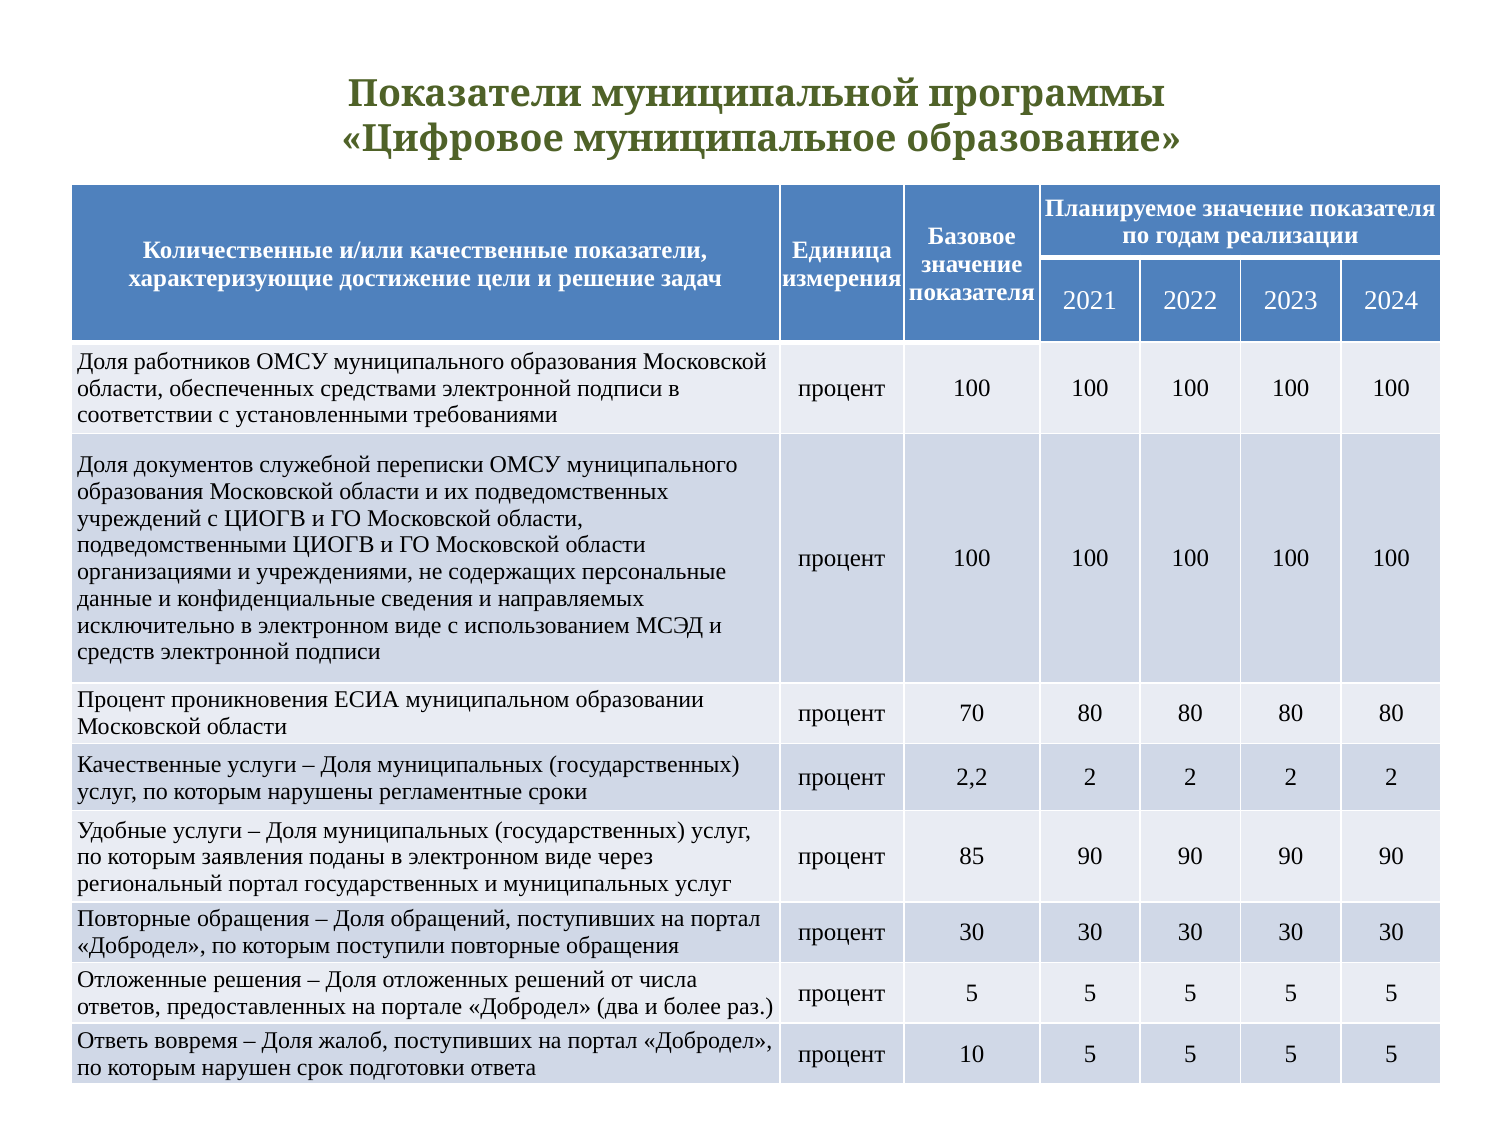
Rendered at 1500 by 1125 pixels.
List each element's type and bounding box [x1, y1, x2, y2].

table_cell [781, 434, 903, 682]
table_cell [905, 1024, 1039, 1083]
table_header [905, 185, 1039, 340]
table_cell [72, 963, 779, 1022]
table_cell [1241, 260, 1340, 341]
table_cell [1241, 963, 1340, 1022]
table_cell [781, 903, 903, 962]
table_cell [1041, 260, 1139, 341]
table_cell [1342, 811, 1440, 901]
table_cell [72, 1024, 779, 1083]
table_cell [1041, 744, 1139, 810]
table_cell [1241, 684, 1340, 743]
table_cell [905, 744, 1039, 810]
table_cell [1141, 963, 1240, 1022]
table_cell [1041, 811, 1139, 901]
table_cell [1241, 903, 1340, 962]
table_cell [1141, 903, 1240, 962]
table_cell [905, 434, 1039, 682]
table_header [781, 185, 903, 340]
table_cell [1241, 1024, 1340, 1083]
table_cell [1342, 963, 1440, 1022]
table_cell [1241, 343, 1340, 433]
table_cell [1241, 811, 1340, 901]
table_cell [781, 963, 903, 1022]
table_cell [781, 345, 903, 433]
table_cell [72, 434, 779, 682]
table_cell [905, 684, 1039, 743]
table_cell [1342, 744, 1440, 810]
table_cell [1342, 903, 1440, 962]
table_cell [1342, 343, 1440, 433]
table_cell [1141, 811, 1240, 901]
table_cell [1342, 434, 1440, 682]
table_cell [781, 811, 903, 901]
table_cell [1041, 903, 1139, 962]
table_cell [905, 811, 1039, 901]
table_cell [905, 345, 1039, 433]
table_cell [1241, 434, 1340, 682]
table_cell [1141, 434, 1240, 682]
table_cell [1342, 684, 1440, 743]
table_cell [1141, 1024, 1240, 1083]
table_cell [1141, 343, 1240, 433]
table_cell [1041, 434, 1139, 682]
table_cell [1041, 343, 1139, 433]
table_cell [1342, 260, 1440, 341]
table_header [72, 185, 779, 340]
table_cell [781, 744, 903, 810]
table_cell [72, 903, 779, 962]
title [76, 42, 1447, 185]
table_cell [72, 744, 779, 810]
table_cell [781, 1024, 903, 1083]
table_cell [905, 903, 1039, 962]
table_cell [72, 811, 779, 901]
table_cell [1041, 1024, 1139, 1083]
table_cell [781, 684, 903, 743]
table_cell [1342, 1024, 1440, 1083]
table_cell [1141, 744, 1240, 810]
table_cell [1141, 684, 1240, 743]
table_cell [1241, 744, 1340, 810]
table_cell [1141, 260, 1240, 341]
table_cell [905, 963, 1039, 1022]
table_cell [1041, 963, 1139, 1022]
table_cell [72, 345, 779, 433]
table_cell [72, 684, 779, 743]
table_header [1041, 185, 1440, 255]
table_cell [1041, 684, 1139, 743]
